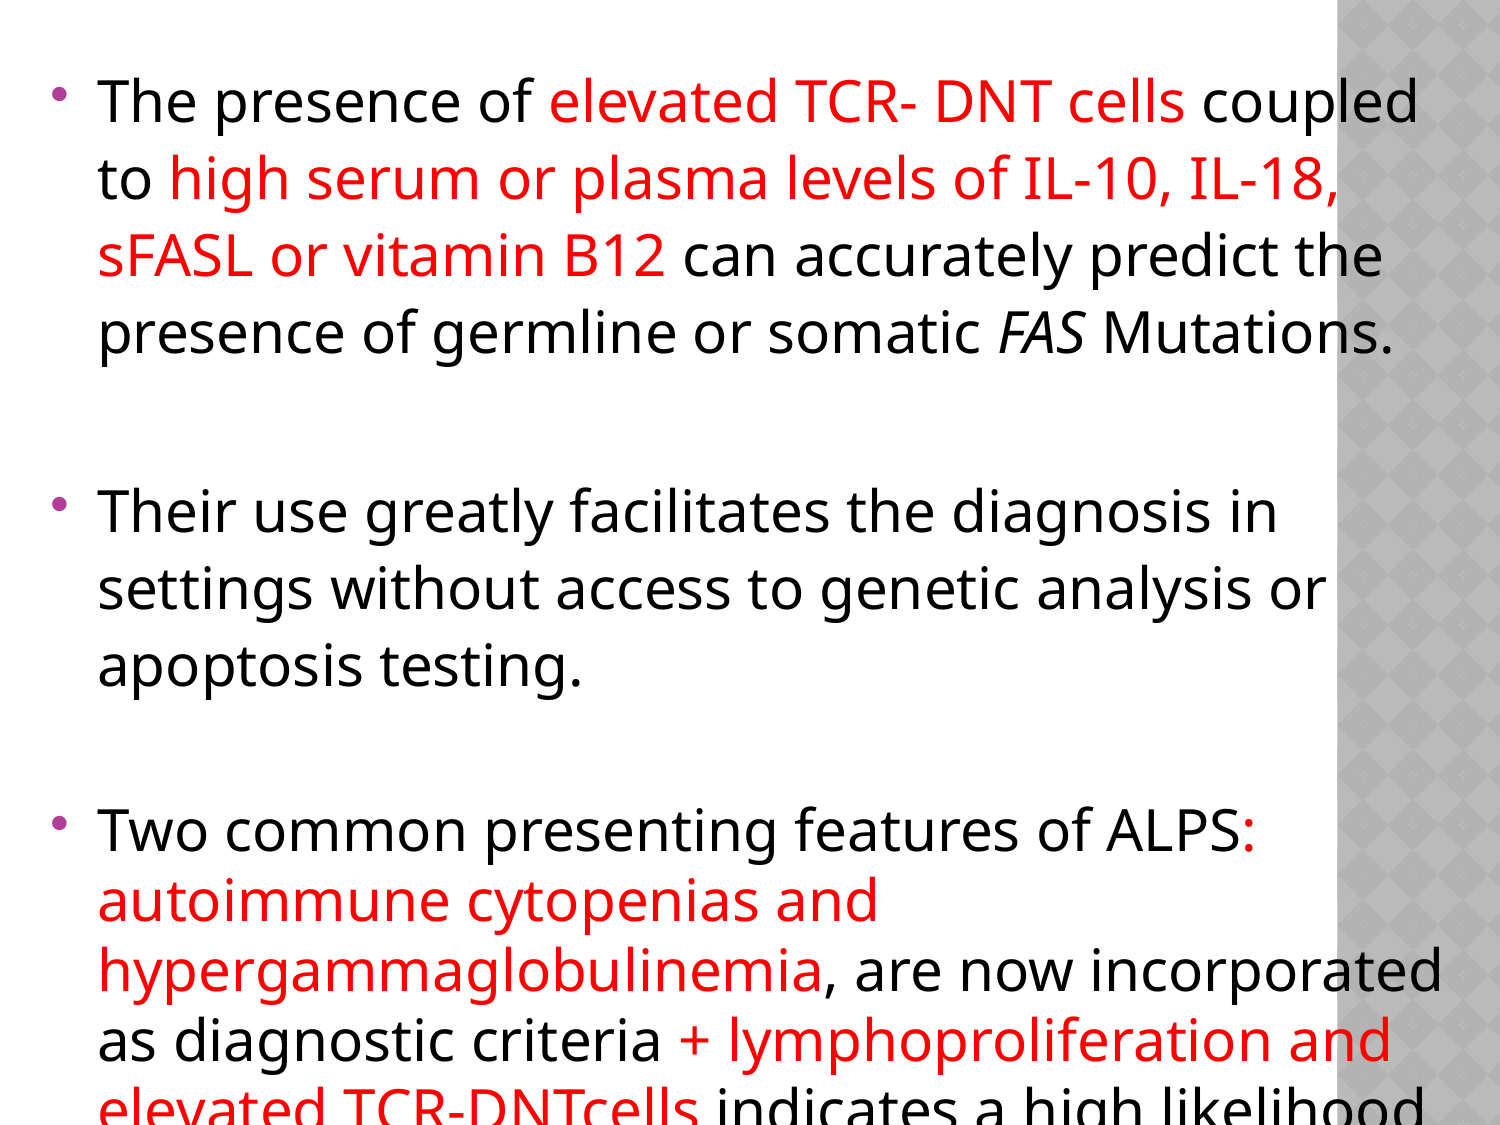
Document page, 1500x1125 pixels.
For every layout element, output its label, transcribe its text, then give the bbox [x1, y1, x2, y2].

list The presence of elevated TCR- DNT cells coupled to high serum or plasma levels of IL-10, IL-18, sFASL or vitamin B12 can accurately predict the presence of germline or somatic FAS Mutations. Their use greatly facilitates the diagnosis in settings without access to genetic analysis or apoptosis testing. Two common presenting features of ALPS: autoimmune cytopenias and hypergammaglobulinemia, are now incorporated as diagnostic criteria + lymphoproliferation and elevated TCR-DNTcells indicates a high likelihood of ALPS, these patients should referred for further testing [37, 50, 1475, 1088]
